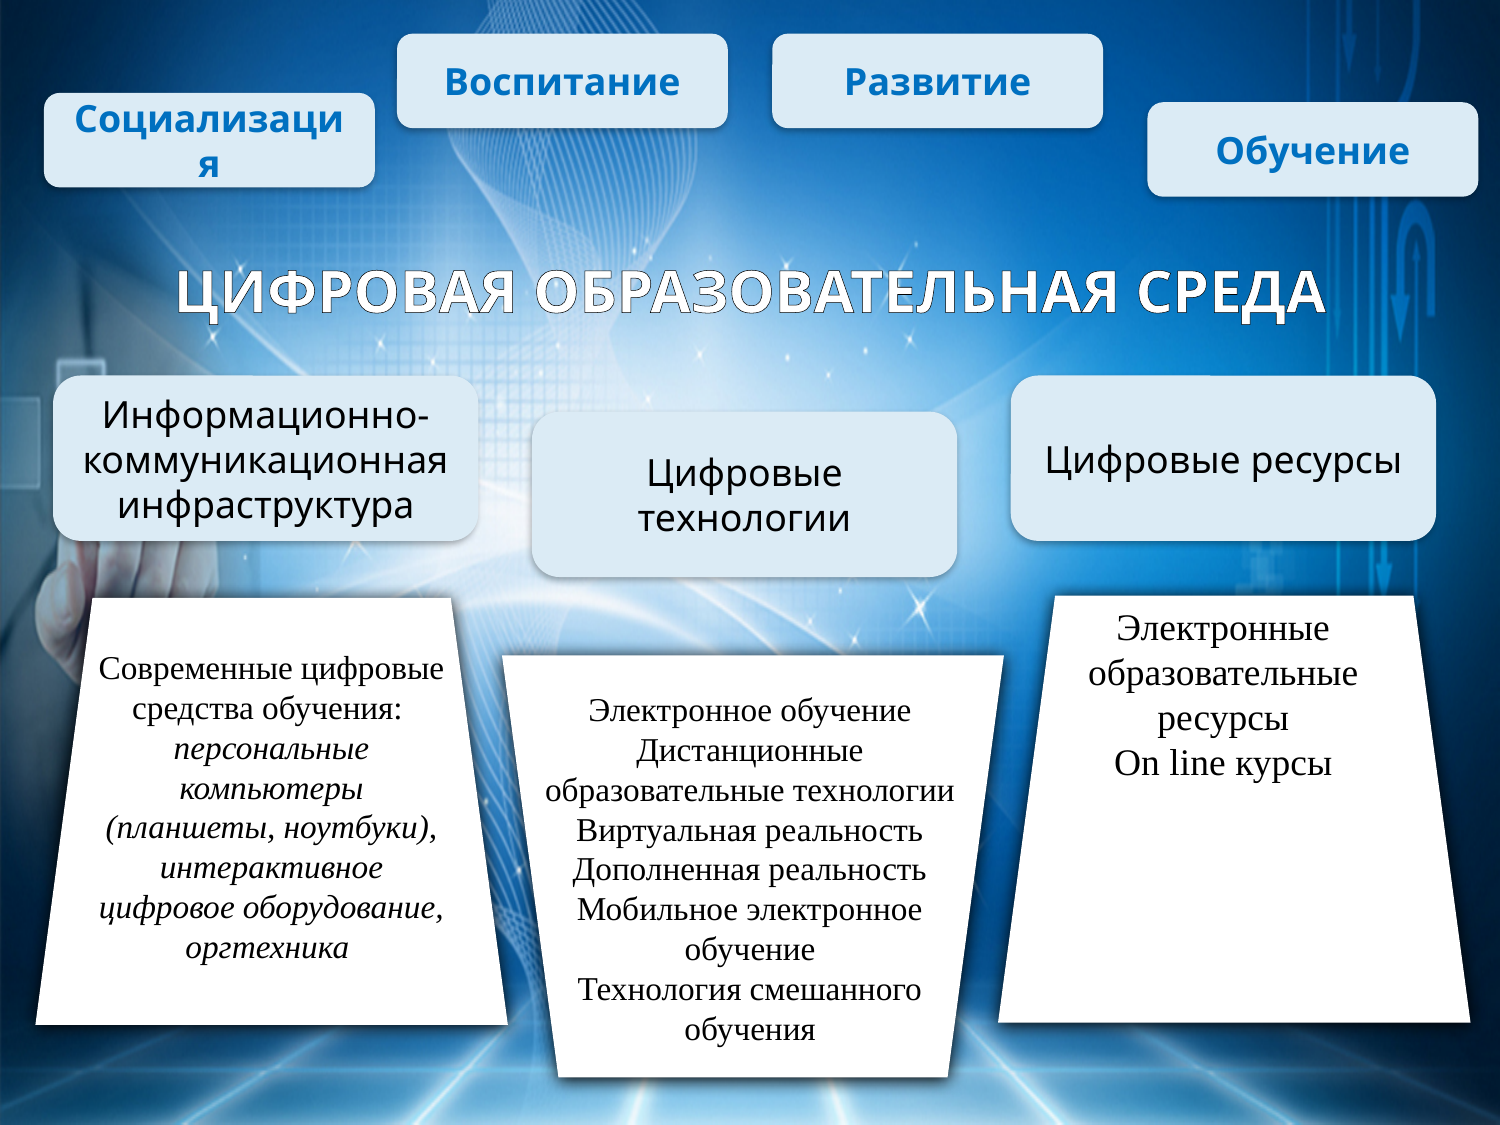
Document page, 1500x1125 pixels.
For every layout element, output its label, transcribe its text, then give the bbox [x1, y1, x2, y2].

text_box Обучение [1145, 100, 1480, 199]
text_box Развитие [770, 32, 1105, 130]
text_box Электронное обучение Дистанционные образовательные технологии Виртуальная реальность Дополненная реальность Мобильное электронное обучение Технология смешанного обучения [504, 680, 996, 1095]
text_box [89, 596, 454, 608]
text_box Цифровые технологии [530, 410, 959, 579]
text_box Информационно-коммуникационная инфраструктура [51, 373, 480, 543]
text_box Электронные образовательные ресурсы On line курсы [1073, 595, 1374, 836]
text_box ЦИФРОВАЯ ОБРАЗОВАТЕЛЬНАЯ СРЕДА [53, 246, 1447, 332]
text_box Воспитание [395, 32, 730, 130]
text_box Современные цифровые средства обучения: персональные компьютеры (планшеты, ноутбуки), интерактивное цифровое оборудование, оргтехника [82, 608, 461, 973]
text_box [500, 653, 1006, 727]
text_box [33, 662, 504, 1027]
text_box Цифровые ресурсы [1009, 373, 1438, 543]
picture [0, 0, 1500, 1125]
text_box Социализация [42, 91, 377, 189]
text_box [996, 594, 1473, 1025]
